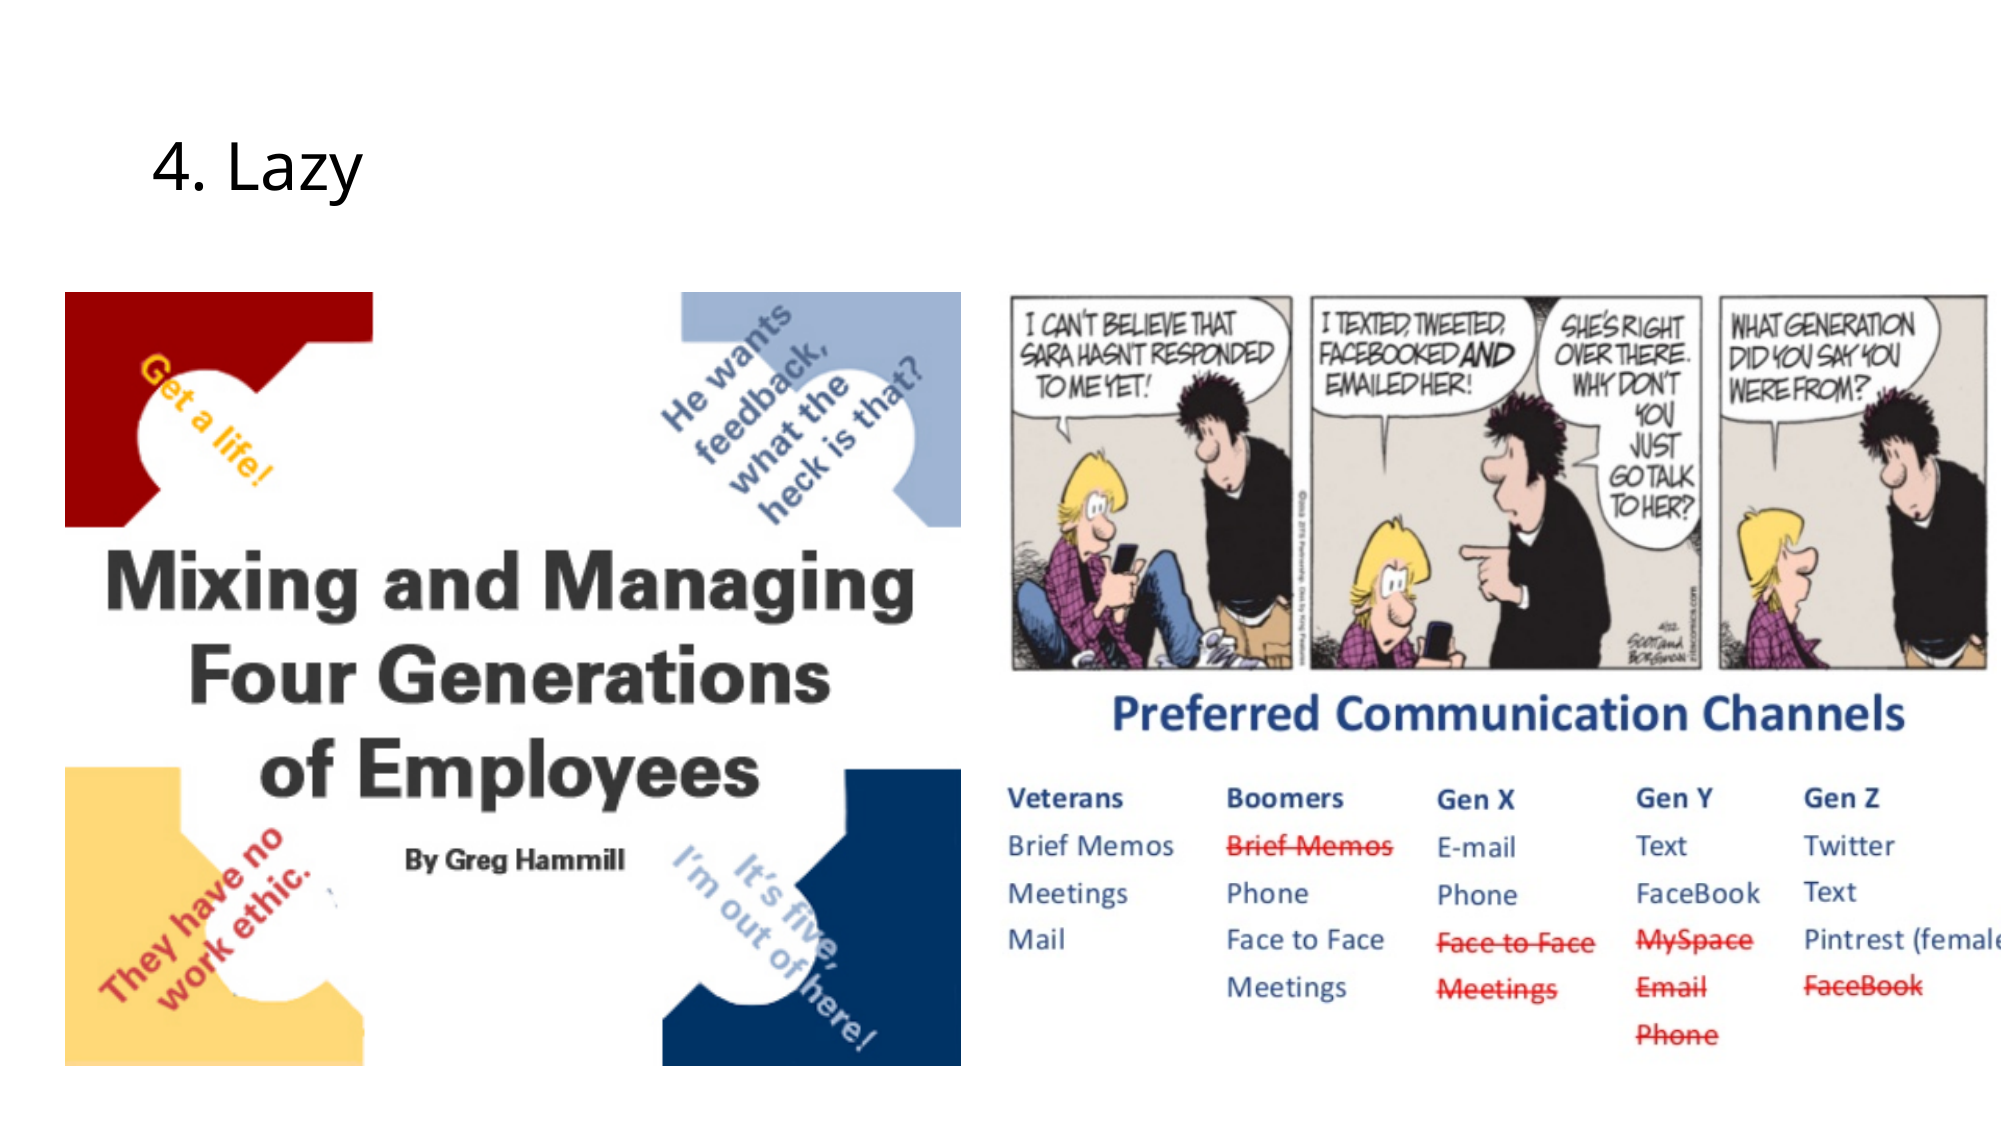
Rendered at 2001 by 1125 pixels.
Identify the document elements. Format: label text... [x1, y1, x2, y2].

title 4. Lazy [137, 59, 1863, 278]
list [999, 674, 2000, 1125]
picture [999, 277, 1997, 674]
picture [65, 292, 961, 1066]
